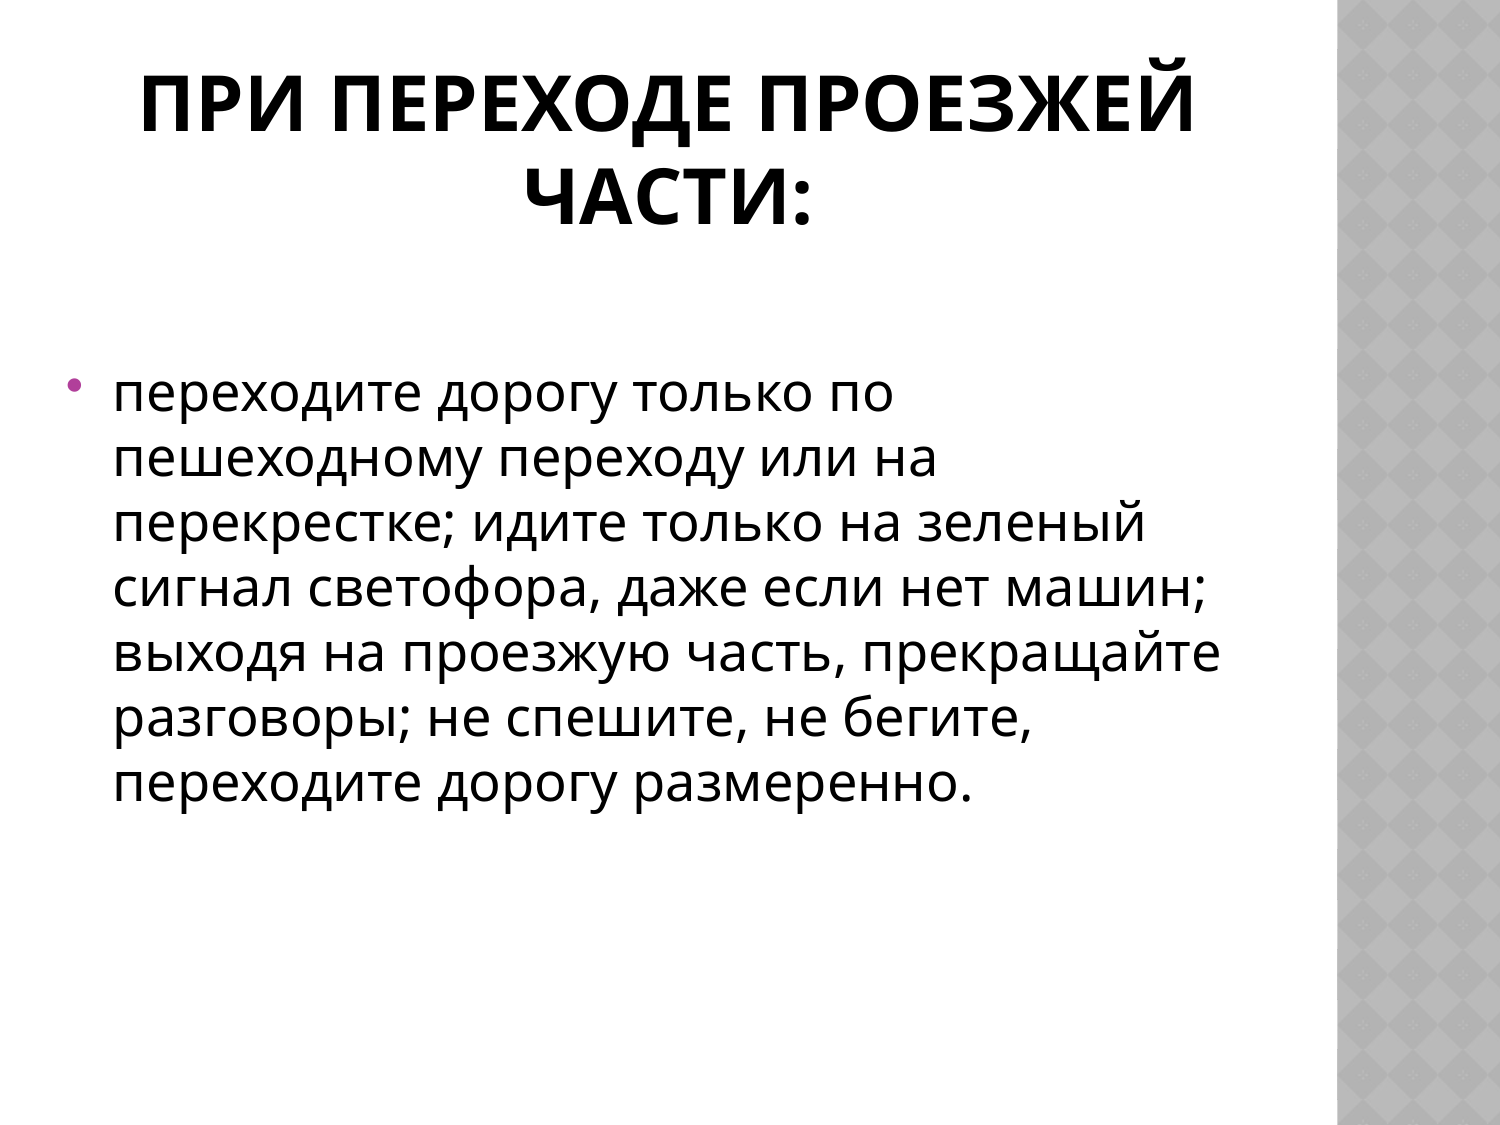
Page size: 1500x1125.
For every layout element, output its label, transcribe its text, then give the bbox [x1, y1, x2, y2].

list переходите дорогу только по пешеходному переходу или на перекрестке; идите только на зеленый сигнал светофора, даже если нет машин; выходя на проезжую часть, прекращайте разговоры; не спешите, не бегите, переходите дорогу размеренно. [53, 349, 1263, 1059]
title При переходе проезжей части: [75, 52, 1263, 240]
